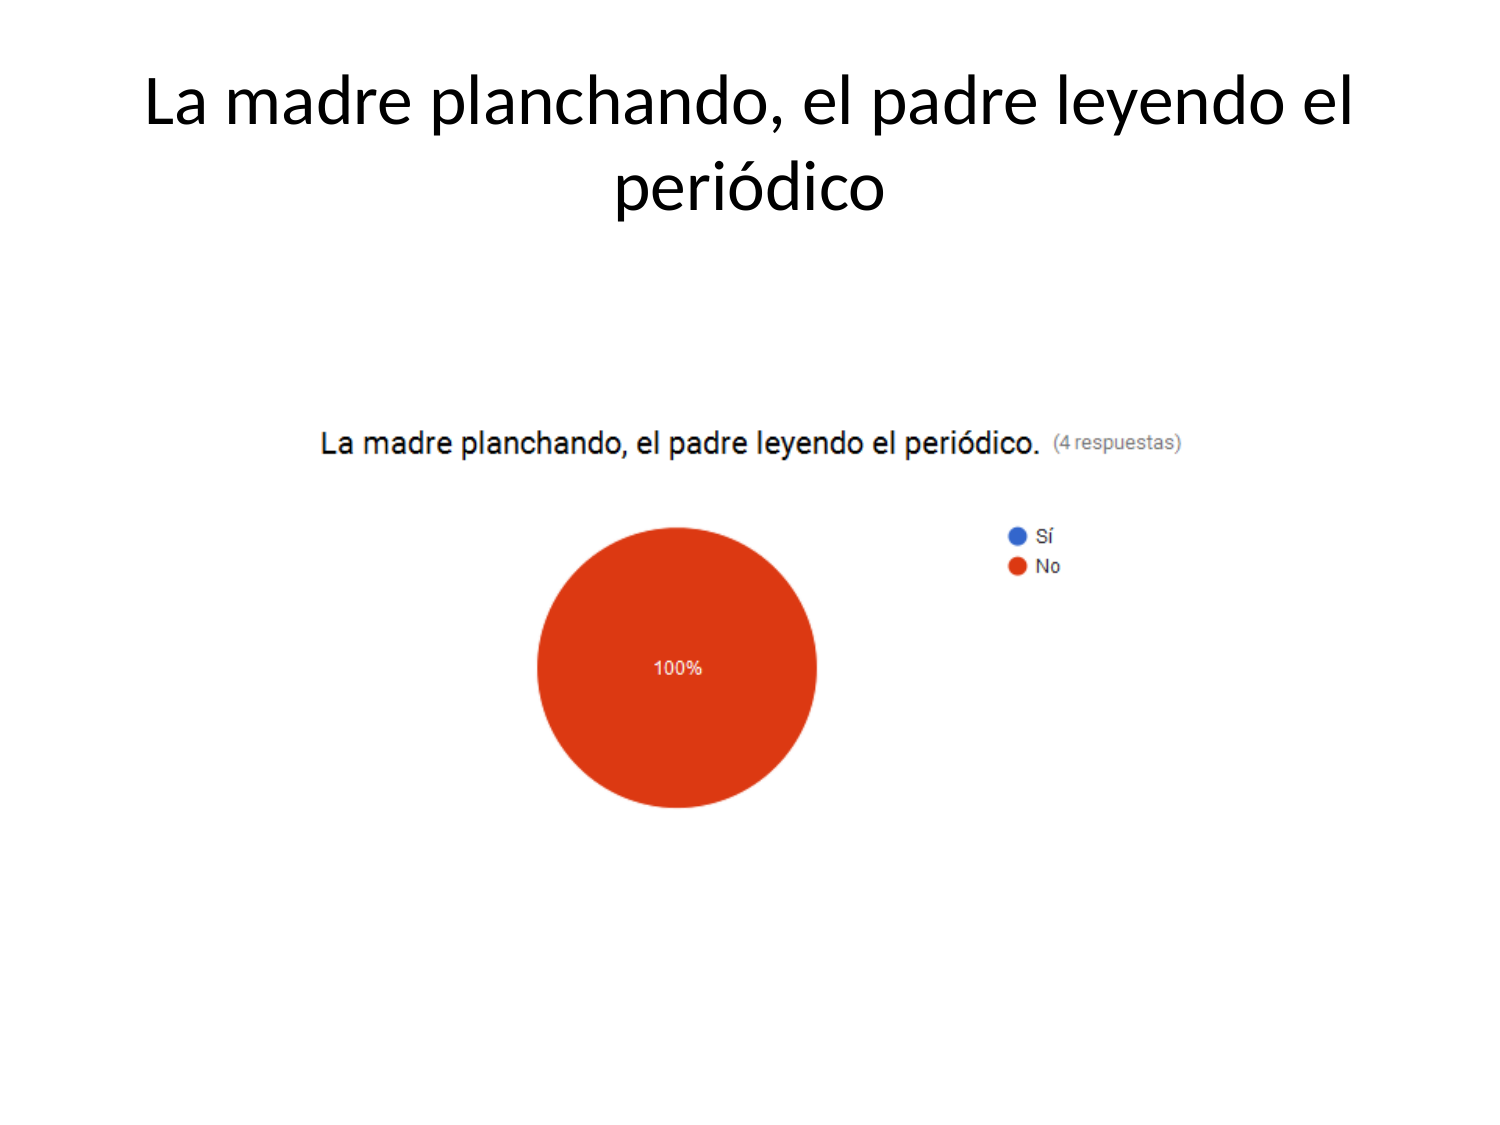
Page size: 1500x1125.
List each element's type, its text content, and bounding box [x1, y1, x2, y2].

title La madre planchando, el padre leyendo el periódico [75, 45, 1425, 233]
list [299, 415, 1201, 852]
